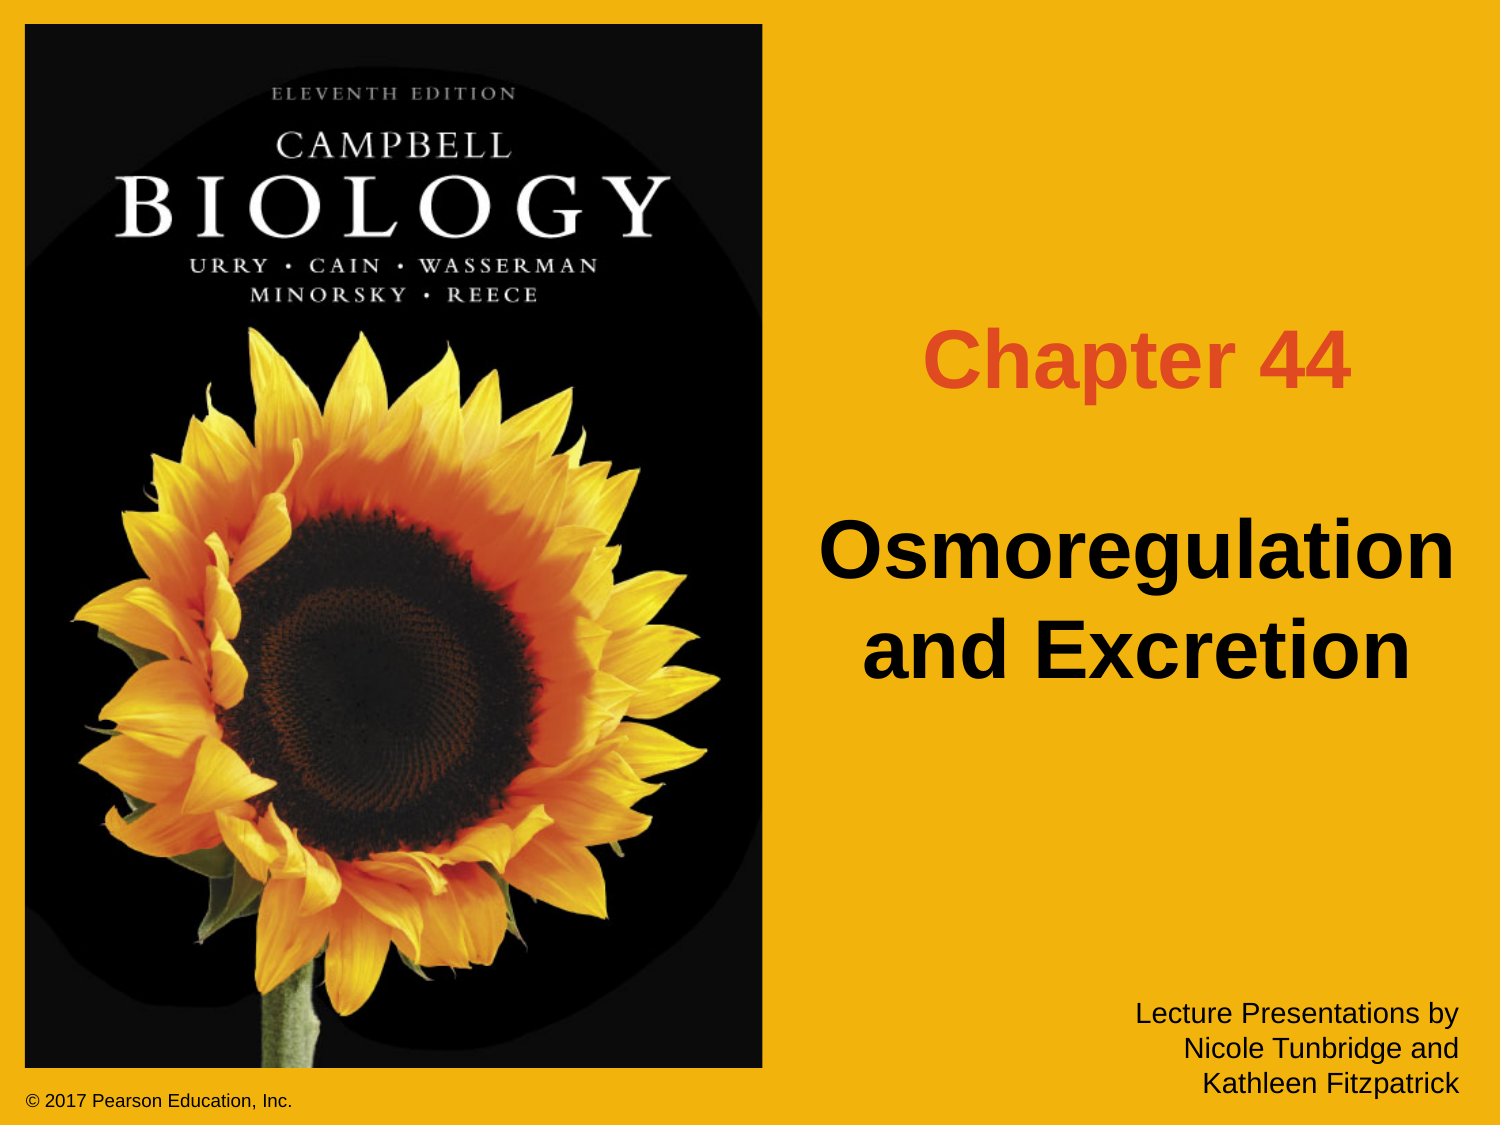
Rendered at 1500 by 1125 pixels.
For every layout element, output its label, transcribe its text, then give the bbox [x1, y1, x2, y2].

picture [24, 24, 763, 1068]
footer © 2017 Pearson Education, Inc. [10, 1080, 518, 1119]
